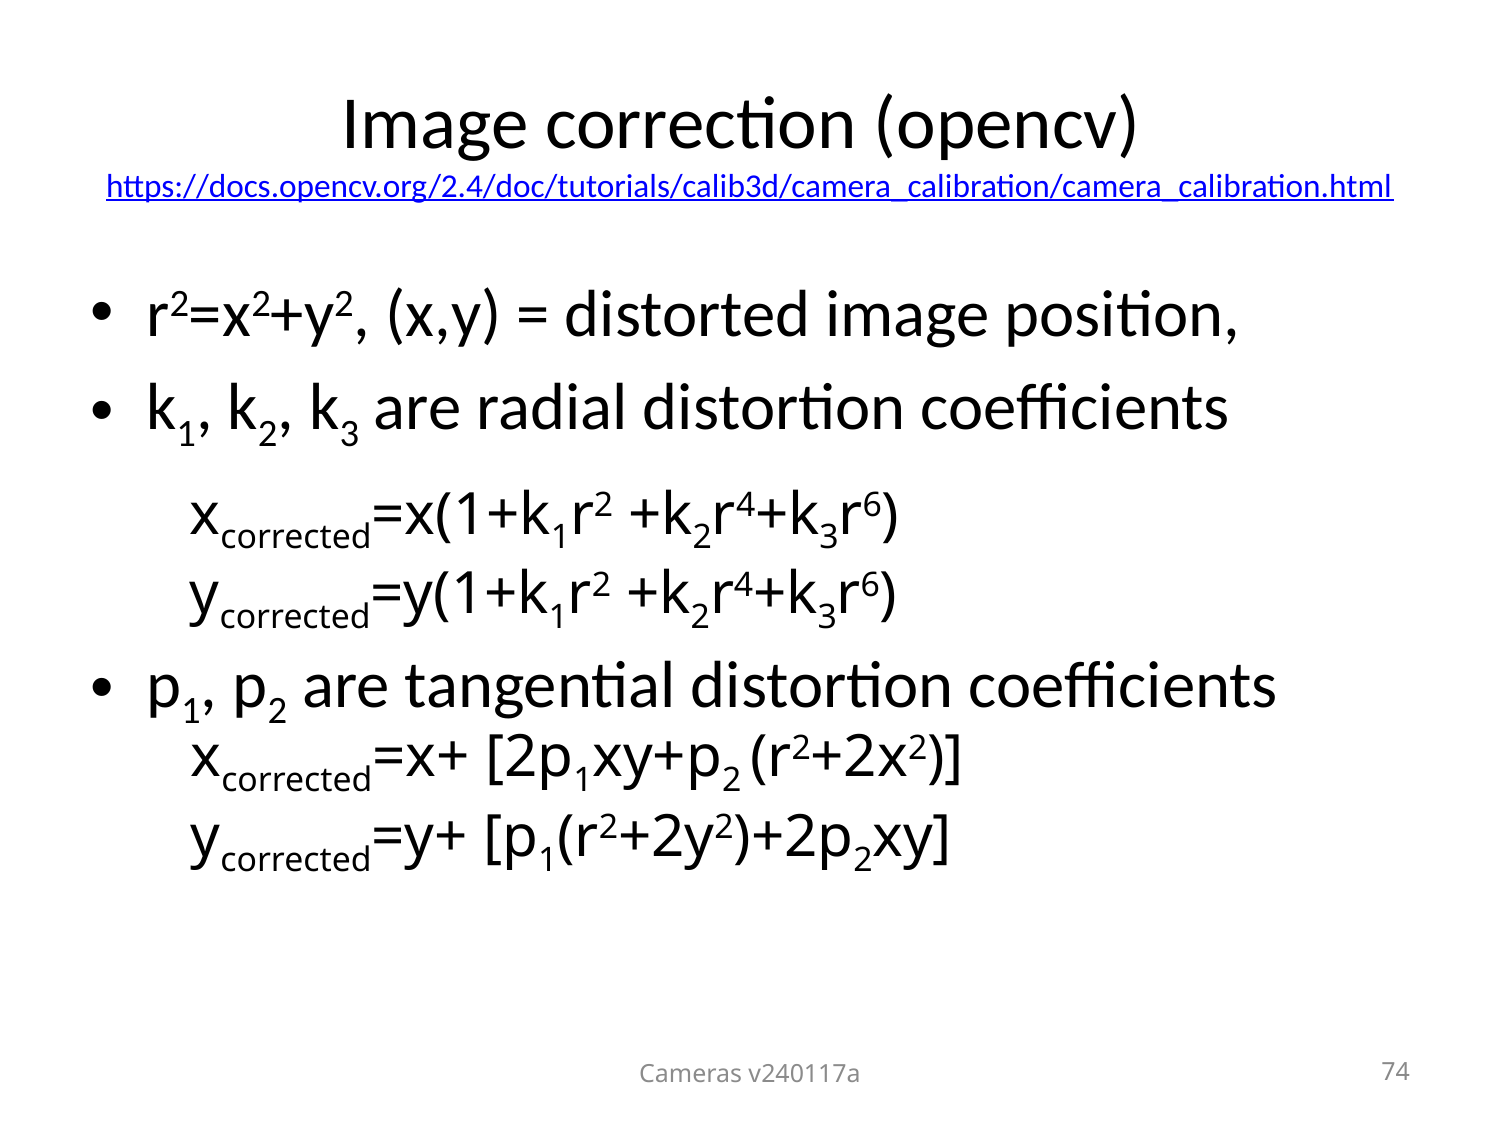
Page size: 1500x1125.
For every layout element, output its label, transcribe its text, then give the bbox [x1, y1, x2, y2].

list r2=x2+y2, (x,y) = distorted image position, k1, k2, k3 are radial distortion coefficients p1, p2 are tangential distortion coefficients [75, 262, 1425, 1005]
footer Cameras v240117a [512, 1042, 988, 1103]
slide_number 74 [1074, 1042, 1425, 1103]
text_box xcorrected=x(1+k1r2 +k2r4+k3r6) ycorrected=y(1+k1r2 +k2r4+k3r6) [174, 468, 1200, 723]
text_box xcorrected=x+ [2p1xy+p2 (r2+2x2)] ycorrected=y+ [p1(r2+2y2)+2p2xy] [175, 711, 1346, 886]
title Image correction (opencv) https://docs.opencv.org/2.4/doc/tutorials/calib3d/camera_calibration/camera_calibration.html [75, 45, 1425, 233]
